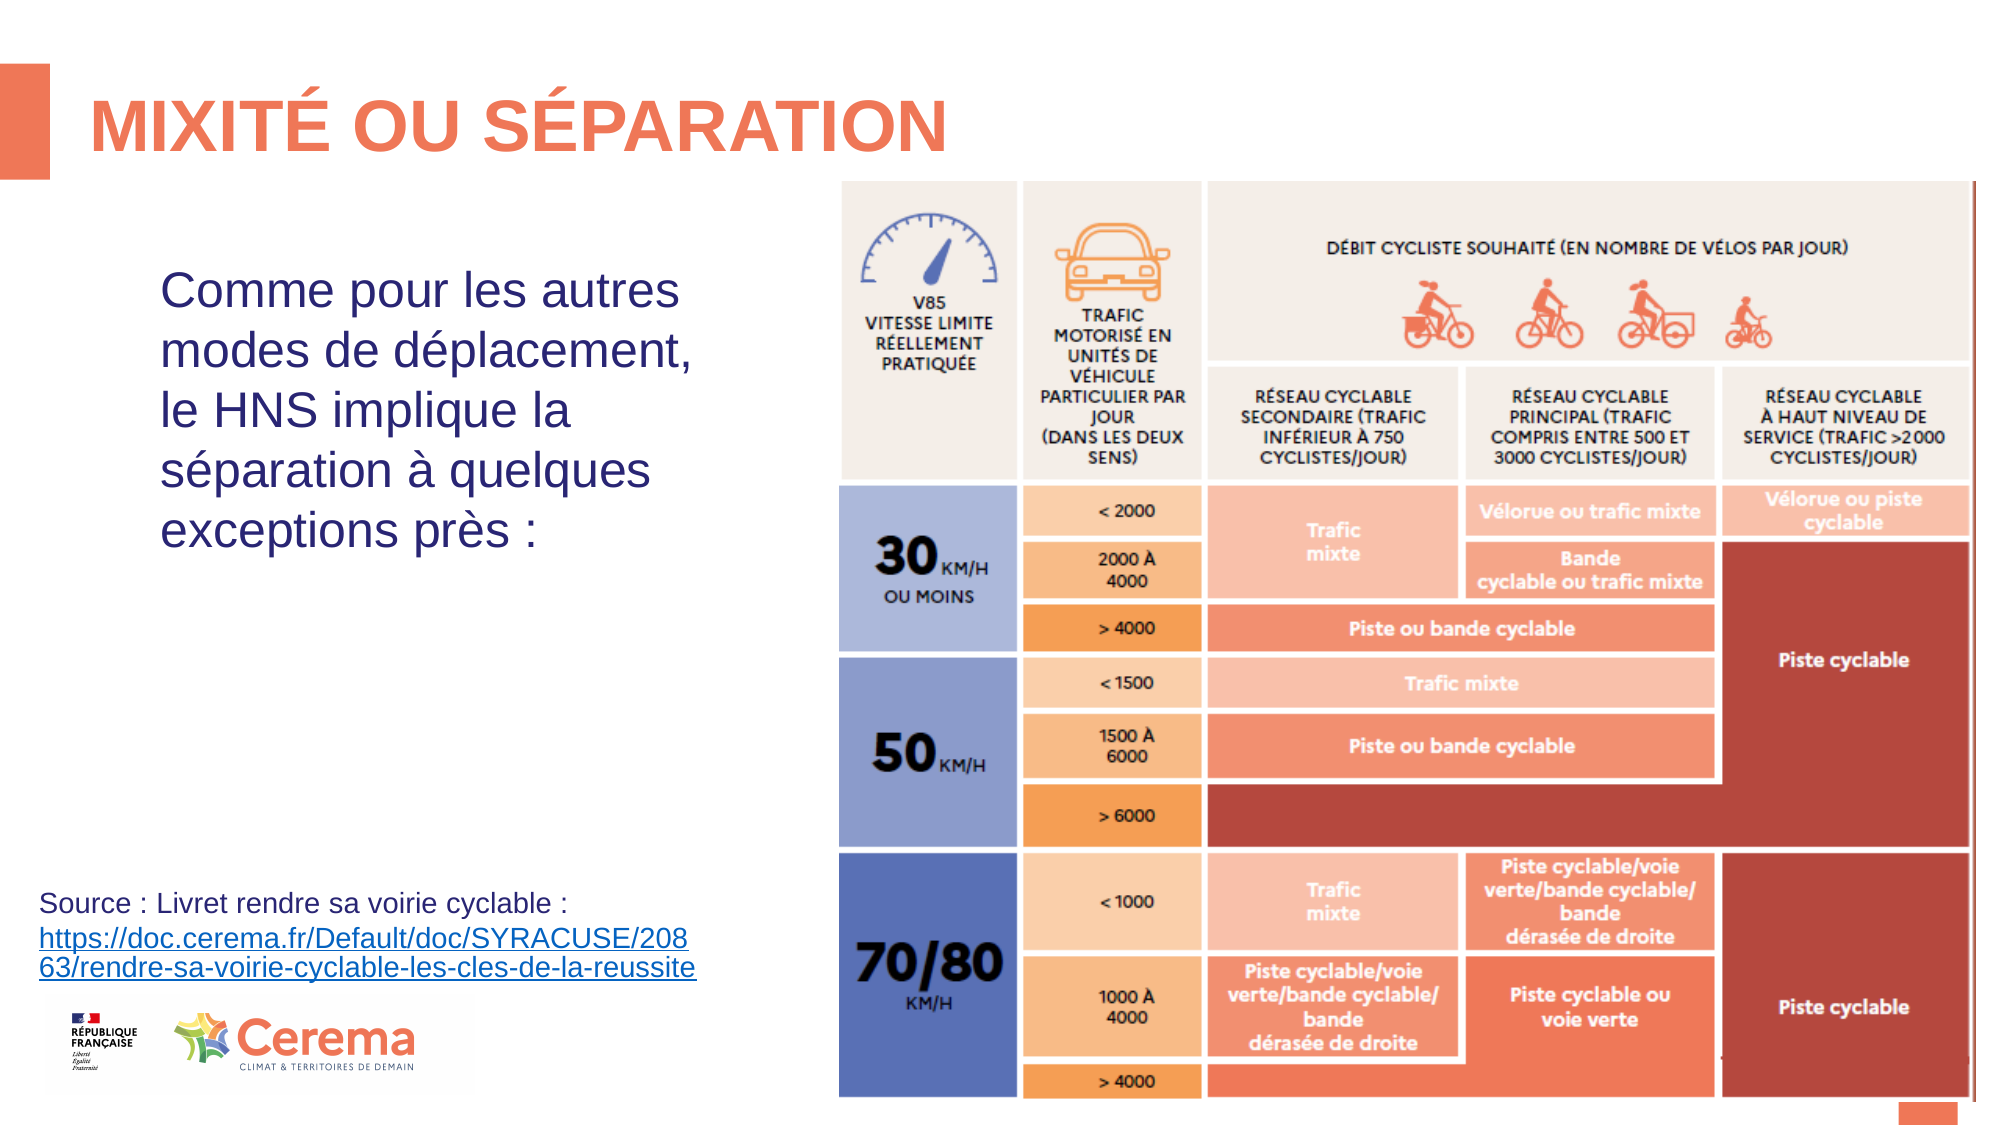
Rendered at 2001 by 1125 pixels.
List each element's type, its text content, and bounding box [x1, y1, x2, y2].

picture [839, 181, 1976, 1102]
text_box Source : Livret rendre sa voirie cyclable : https://doc.cerema.fr/Default/doc/SYRACUSE/20863/rendre-sa-voirie-cyclable-les-cles-de-la-reussite [0, 876, 719, 976]
title Mixité ou séparation [74, 70, 1857, 174]
list Comme pour les autres modes de déplacement, le HNS implique la séparation à quelques exceptions près : [57, 250, 750, 642]
picture [45, 994, 475, 1095]
